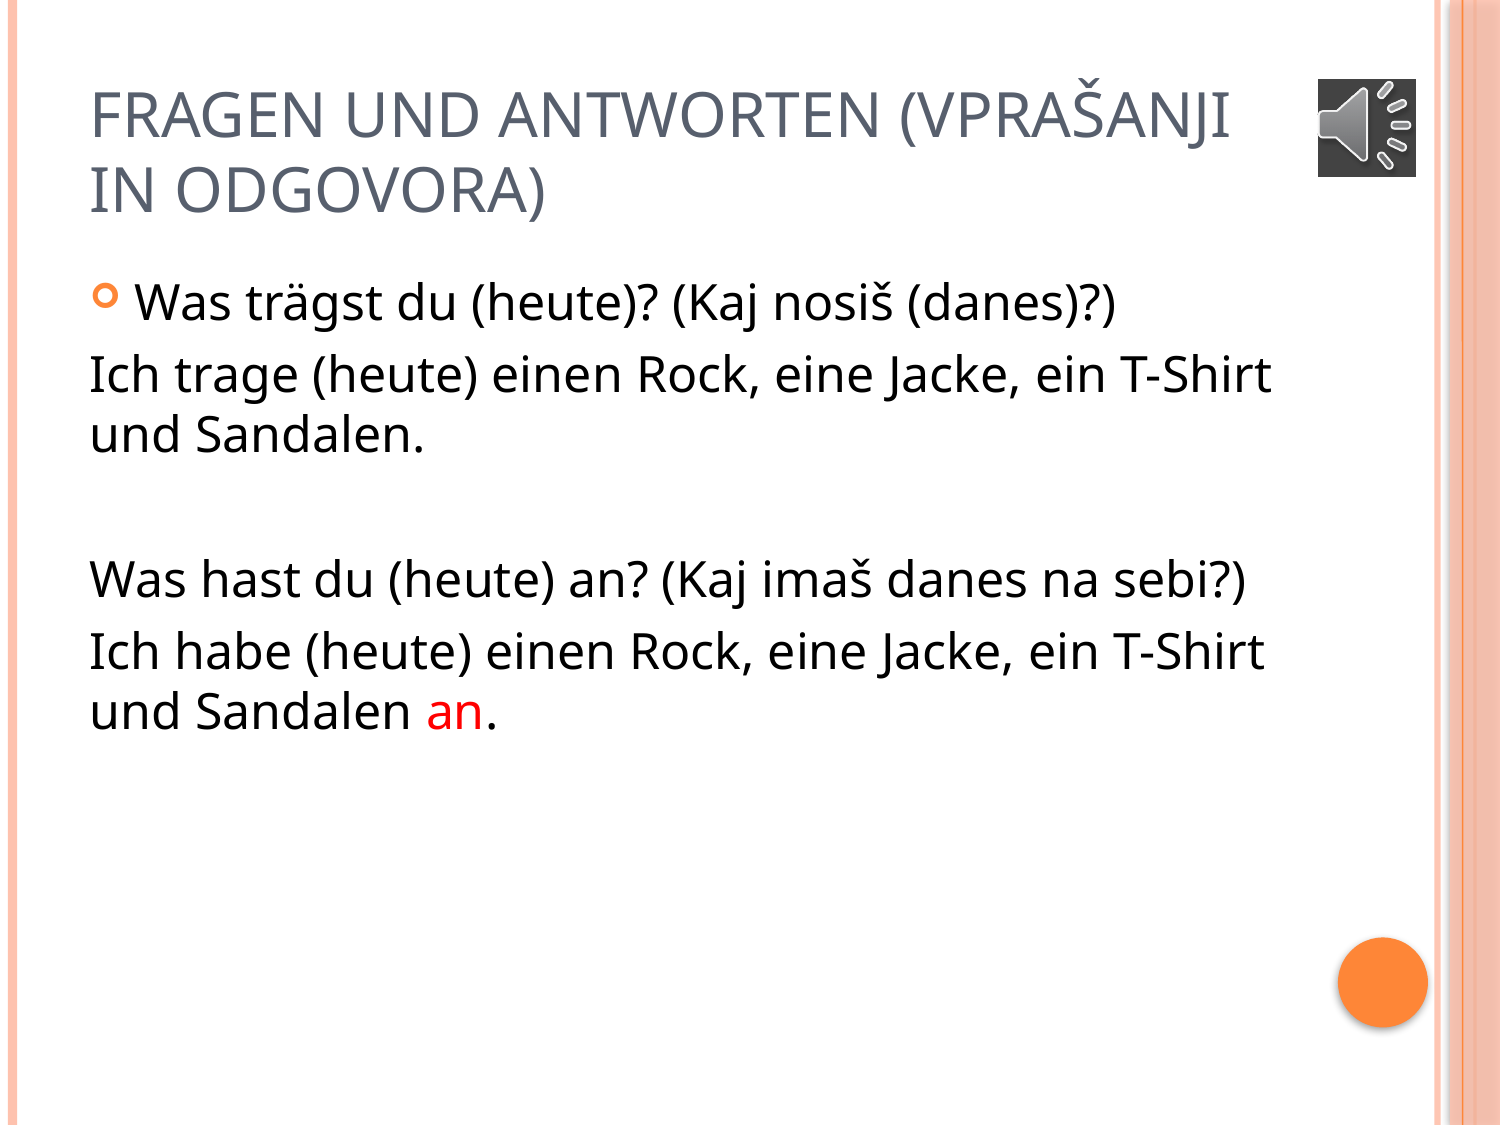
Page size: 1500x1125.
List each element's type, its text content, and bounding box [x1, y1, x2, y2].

title Fragen und Antworten (vprašanji in odgovora) [75, 45, 1300, 233]
picture [1316, 77, 1418, 179]
list Was trägst du (heute)? (Kaj nosiš (danes)?) Ich trage (heute) einen Rock, eine Jacke, ein T-Shirt und Sandalen. Was hast du (heute) an? (Kaj imaš danes na sebi?) Ich habe (heute) einen Rock, eine Jacke, ein T-Shirt und Sandalen an. [75, 262, 1300, 1062]
